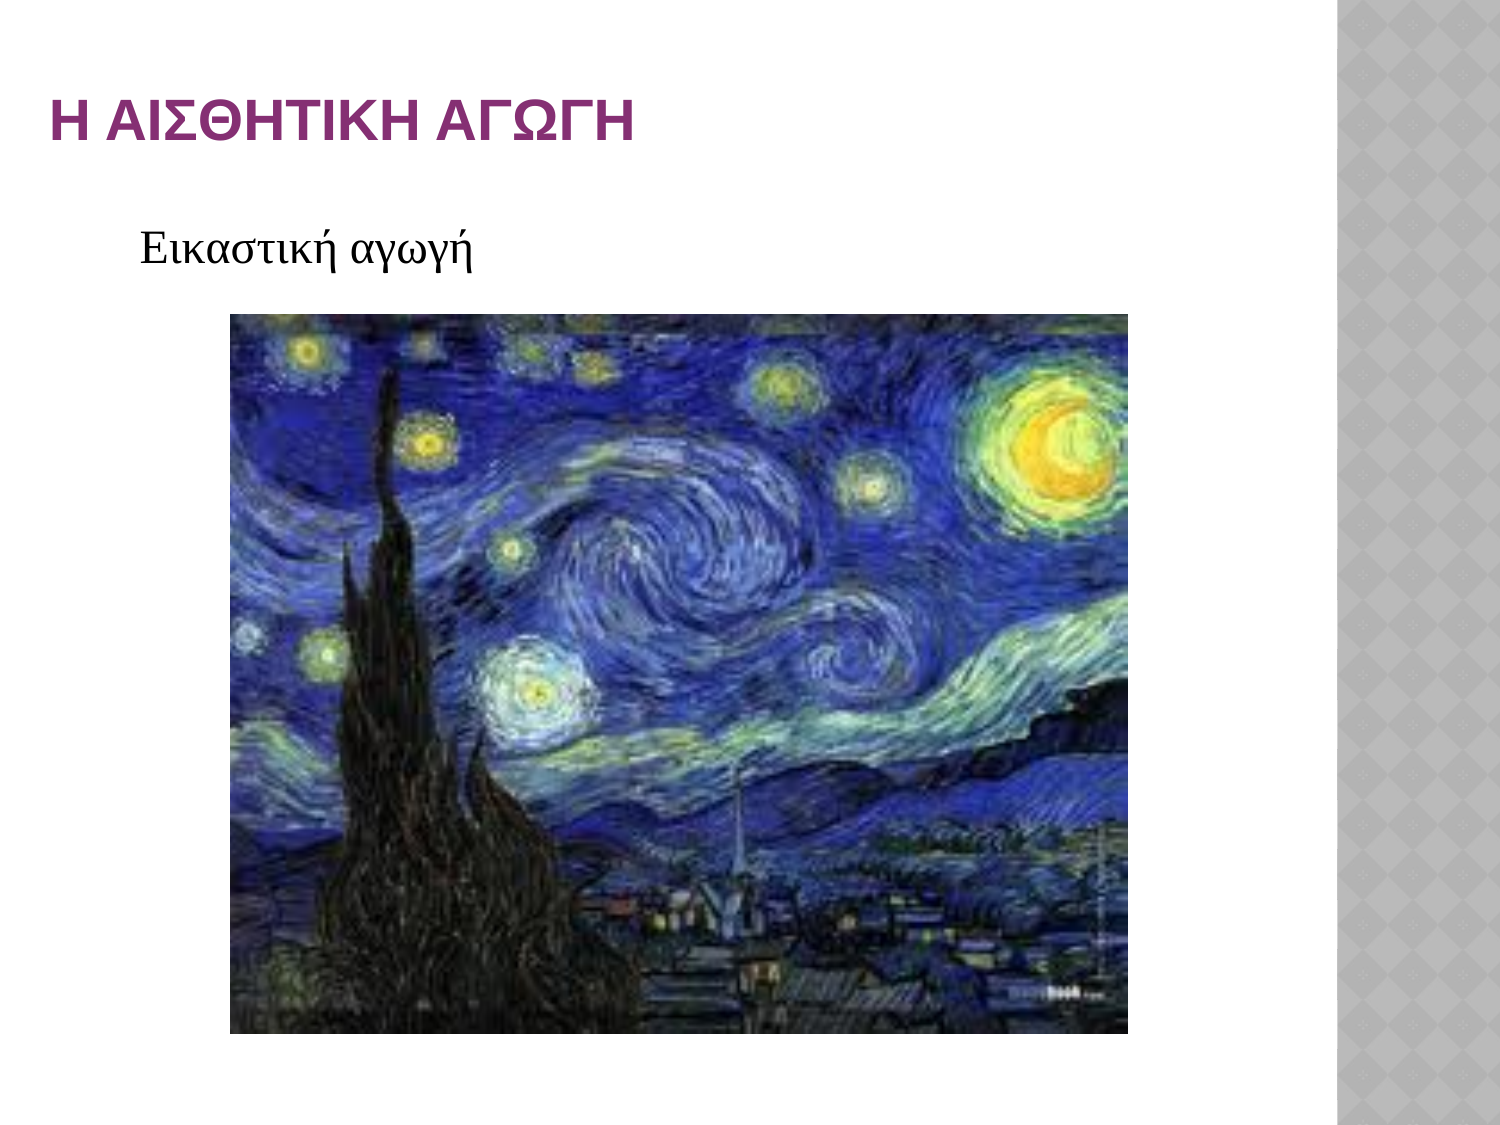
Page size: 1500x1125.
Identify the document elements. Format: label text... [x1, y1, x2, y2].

list Εικαστική αγωγή [76, 208, 1265, 1004]
title Η αισθητικη αγωγη [41, 54, 1235, 153]
picture [229, 314, 1129, 1034]
